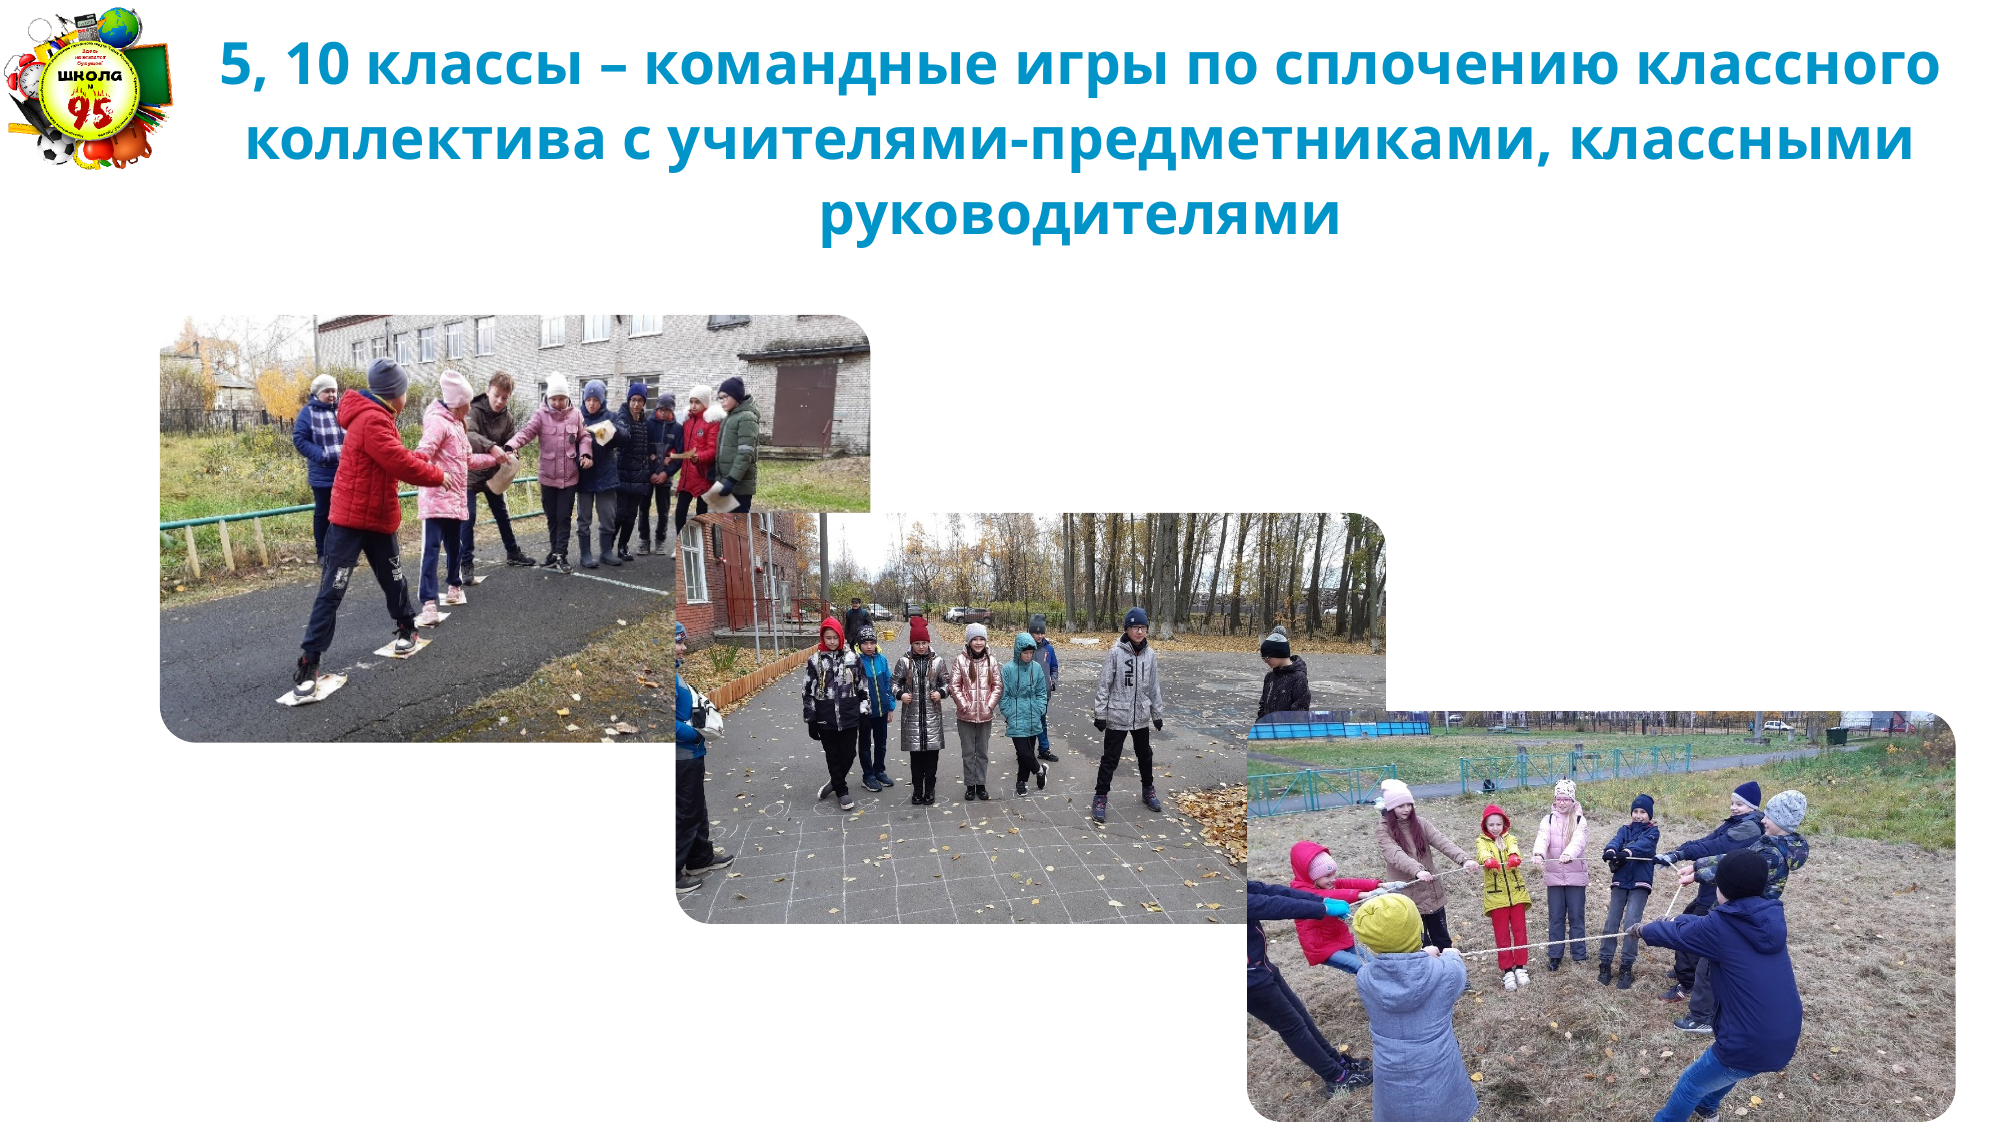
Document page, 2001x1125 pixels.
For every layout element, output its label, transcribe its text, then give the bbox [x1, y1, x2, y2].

text_box 5, 10 классы – командные игры по сплочению классного коллектива с учителями-предметниками, классными руководителями [181, 14, 1980, 254]
picture [159, 314, 1956, 1122]
picture [0, 0, 182, 178]
